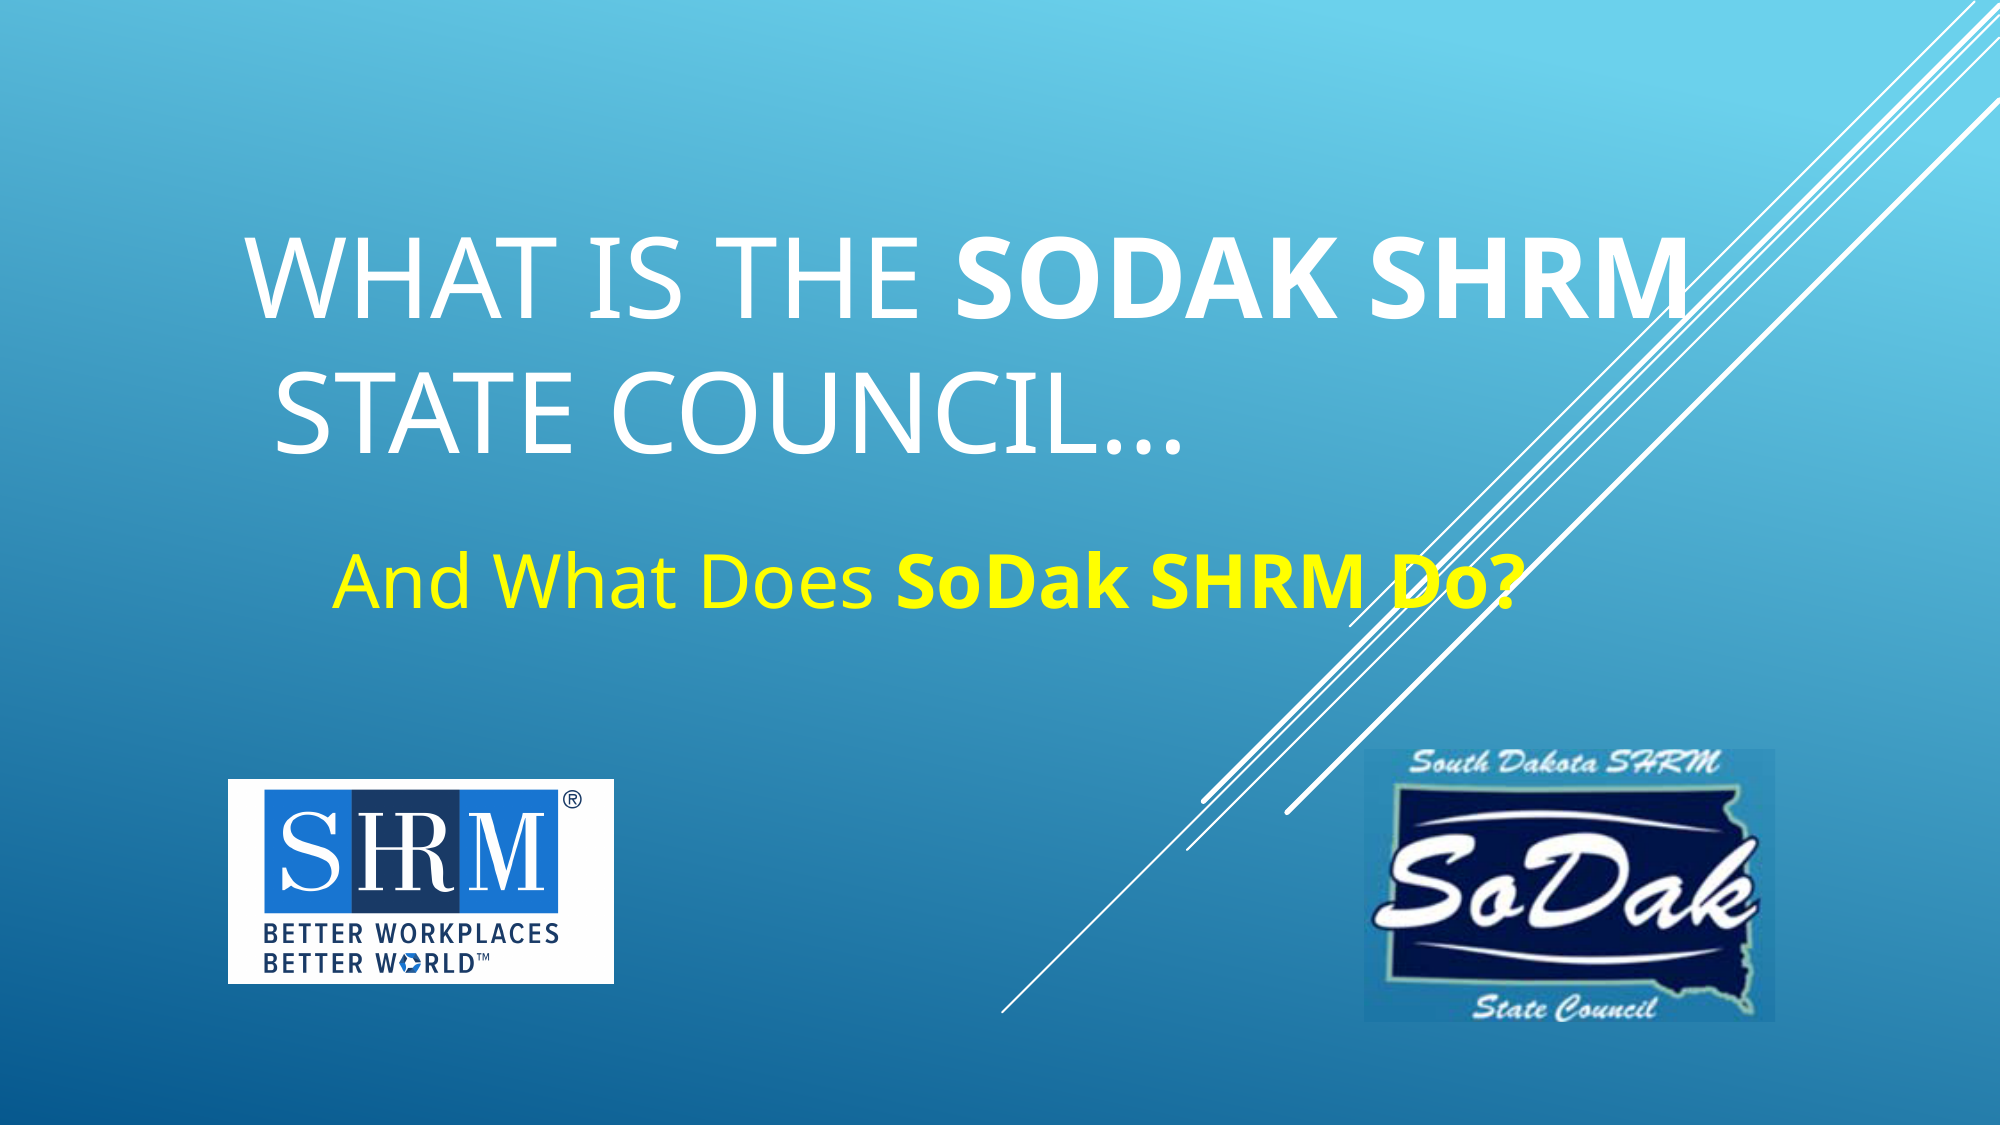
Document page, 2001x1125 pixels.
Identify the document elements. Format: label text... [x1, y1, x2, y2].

title What is the SoDak SHRM State Council… [228, 34, 1753, 484]
picture [227, 778, 614, 984]
subtitle And What Does SoDak SHRM Do? [317, 526, 1570, 737]
picture [1363, 748, 1776, 1022]
